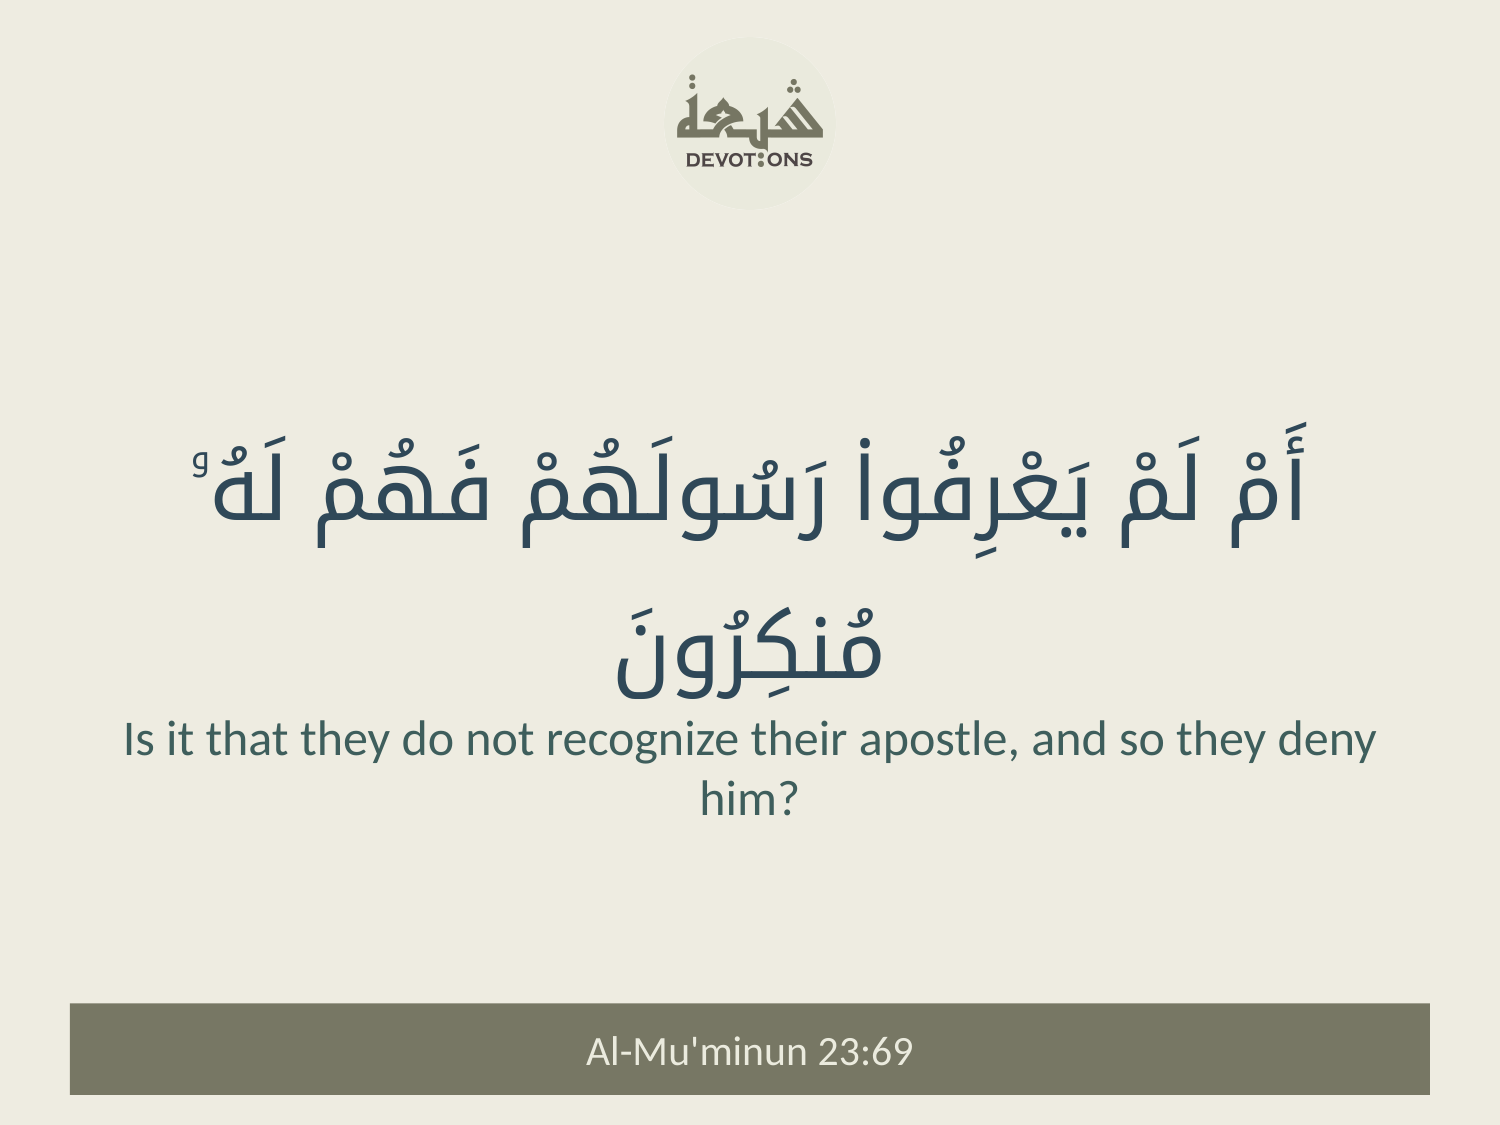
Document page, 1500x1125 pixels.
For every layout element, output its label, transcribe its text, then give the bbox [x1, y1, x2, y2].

list Al-Mu'minun 23:69 [69, 1003, 1430, 1095]
list أَمْ لَمْ يَعْرِفُوا۟ رَسُولَهُمْ فَهُمْ لَهُۥ مُنكِرُونَ Is it that they do not recognize their apostle, and so they deny him? [69, 203, 1430, 1003]
picture [656, 29, 844, 203]
